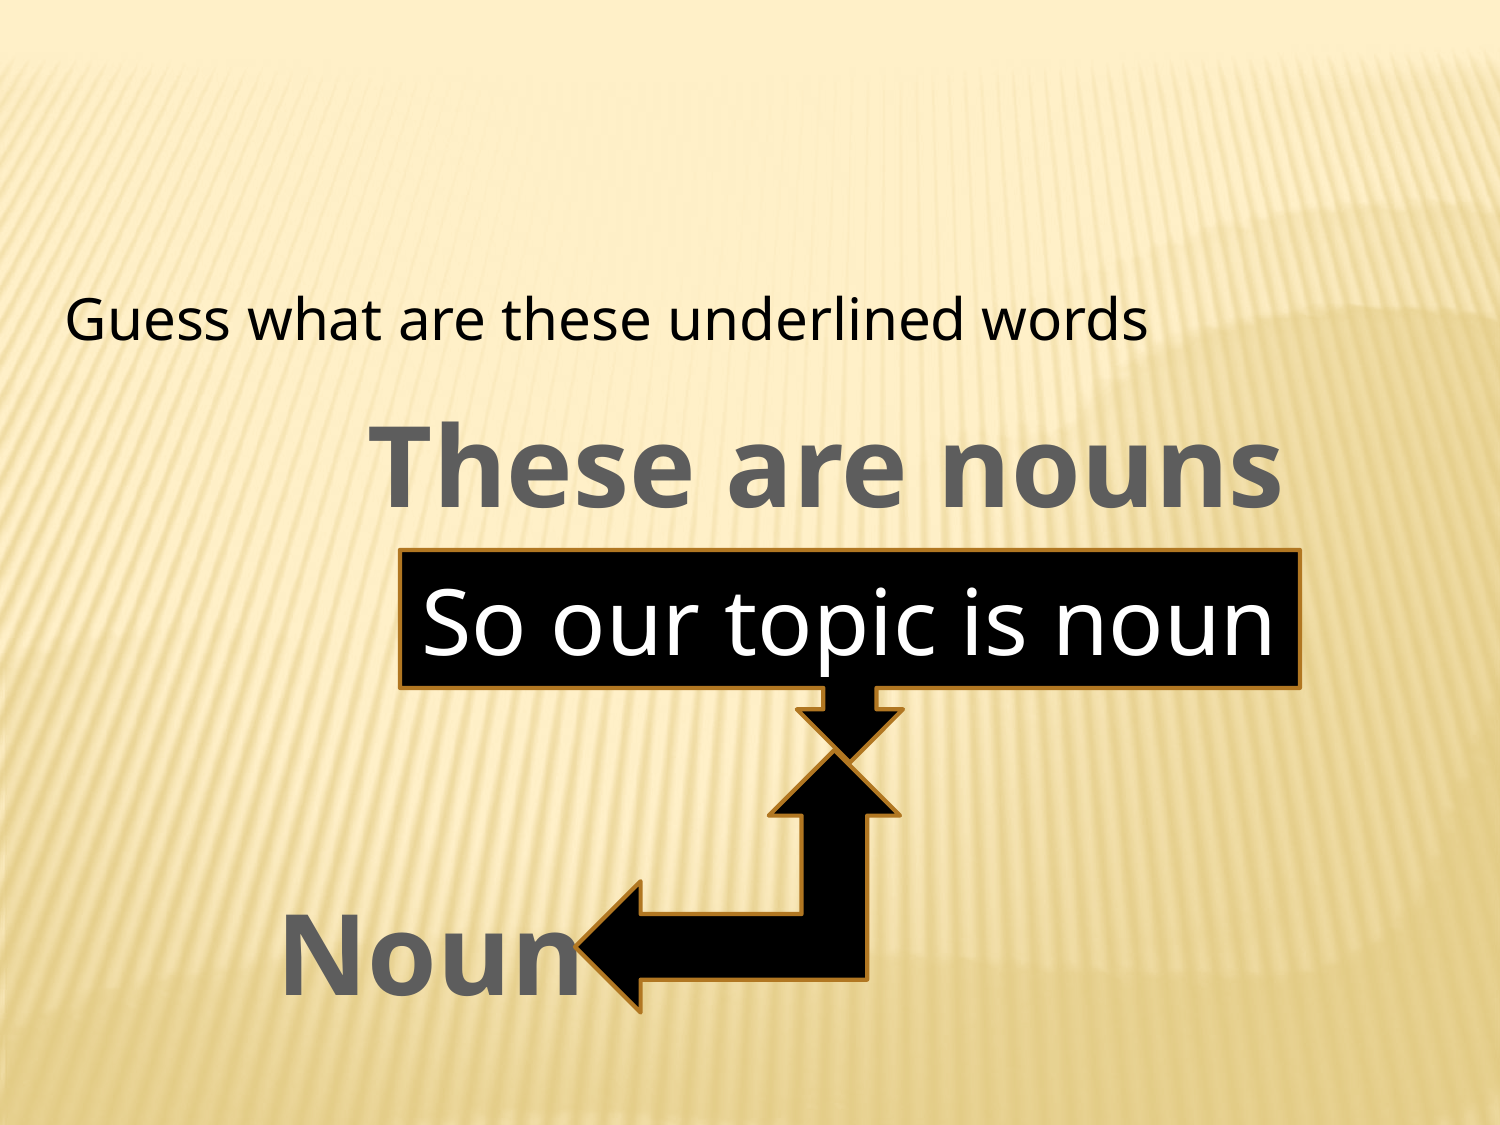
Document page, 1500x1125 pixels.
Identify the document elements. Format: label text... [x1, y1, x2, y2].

text_box [572, 747, 902, 1015]
text_box Guess what are these underlined words [49, 275, 1400, 360]
text_box Noun [261, 874, 601, 1025]
text_box These are nouns [352, 387, 1301, 538]
text_box So our topic is noun [397, 547, 1303, 764]
